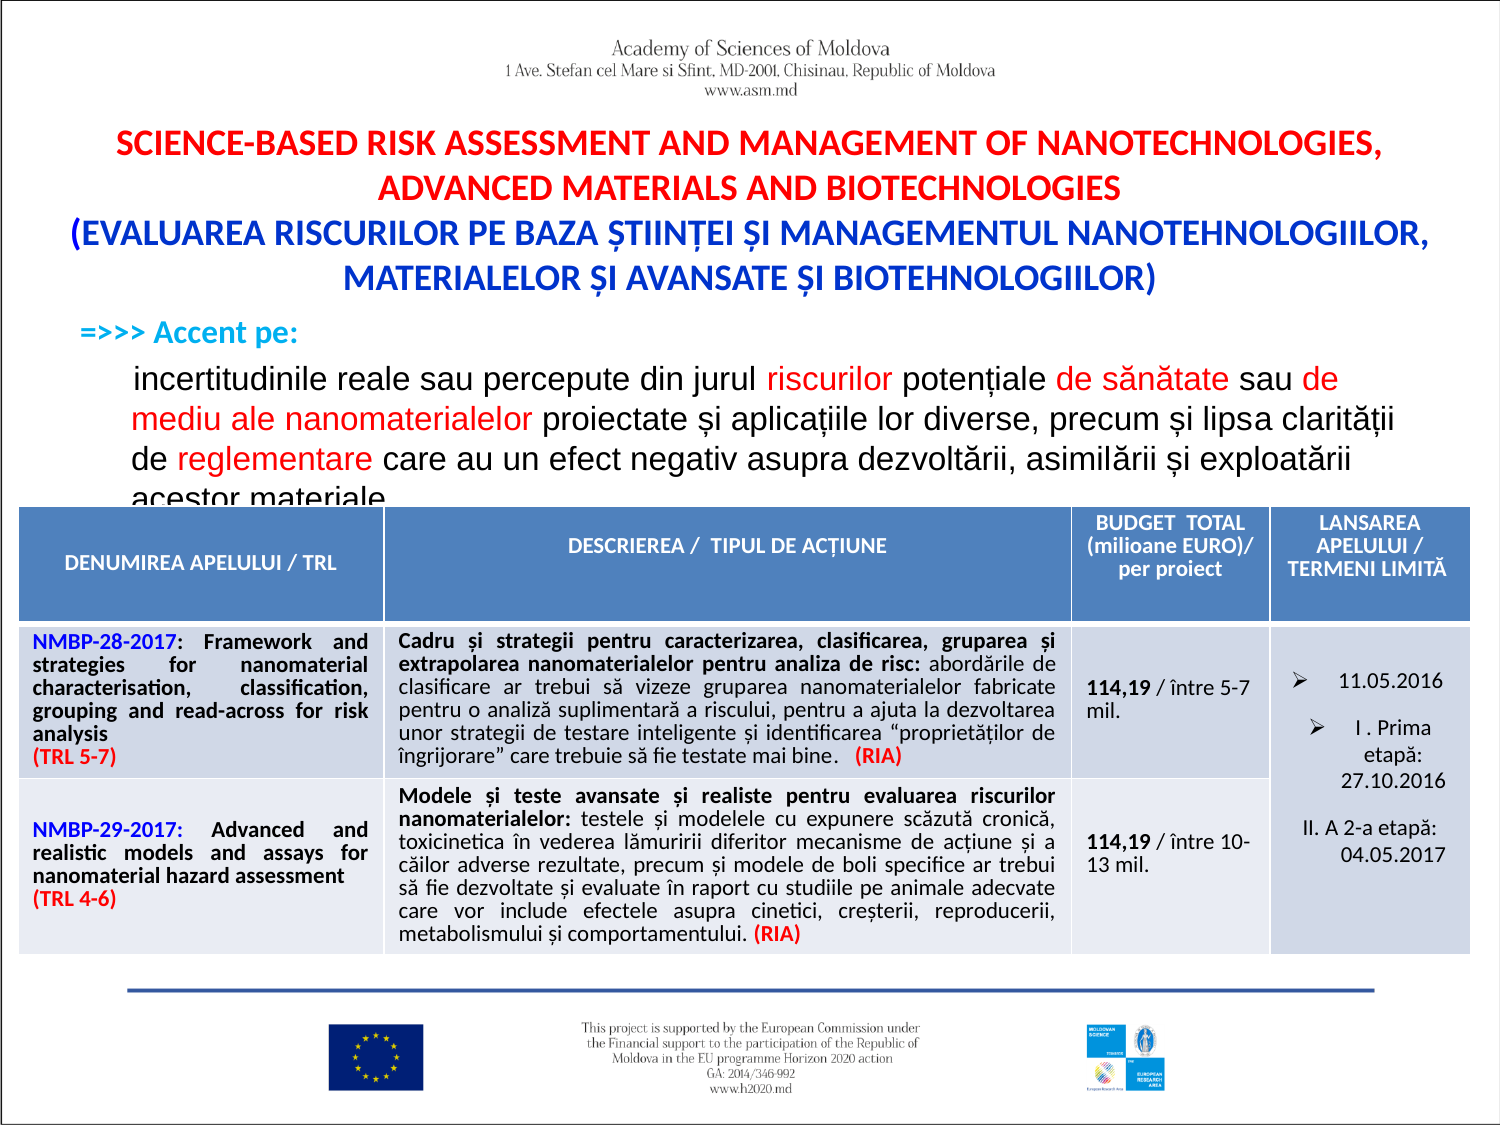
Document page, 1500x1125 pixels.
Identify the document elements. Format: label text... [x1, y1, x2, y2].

title SCIENCE-BASED RISK ASSESSMENT AND MANAGEMENT OF NANOTECHNOLOGIES, ADVANCED MATERIALS AND BIOTECHNOLOGIES (EVALUAREA RISCURILOR PE BAZA ȘTIINȚEI ȘI MANAGEMENTUL NANOTEHNOLOGIILOR, MATERIALELOR ȘI AVANSATE ȘI BIOTEHNOLOGIILOR) [29, 101, 1471, 315]
table_cell Modele și teste avansate și realiste pentru evaluarea riscurilor nanomaterialelor: testele și modelele cu expunere scăzută cronică, toxicinetica în vederea lămuririi diferitor mecanisme de acțiune și a căilor adverse rezultate, precum și modele de boli specifice ar trebui să fie dezvoltate și evaluate în raport cu studiile pe animale adecvate care vor include efectele asupra cinetici, creșterii, reproducerii, metabolismului și comportamentului. (RIA) [385, 779, 1071, 954]
table_header DENUMIREA APELULUI / TRL [19, 507, 383, 621]
table_cell Cadru și strategii pentru caracterizarea, clasificarea, gruparea și extrapolarea nanomaterialelor pentru analiza de risc: abordările de clasificare ar trebui să vizeze gruparea nanomaterialelor fabricate pentru o analiză suplimentară a riscului, pentru a ajuta la dezvoltarea unor strategii de testare inteligente și identificarea “proprietăților de îngrijorare” care trebuie să fie testate mai bine. (RIA) [385, 627, 1071, 778]
picture [0, 0, 1500, 1125]
table_cell NMBP-28-2017: Framework and strategies for nanomaterial characterisation, classification, grouping and read-across for risk analysis (TRL 5-7) [19, 627, 383, 778]
table_cell 114,19 / între 10-13 mil. [1072, 779, 1269, 954]
table_cell NMBP-29-2017: Advanced and realistic models and assays for nanomaterial hazard assessment (TRL 4-6) [19, 779, 383, 954]
table_cell 11.05.2016 I . Prima etapă: 27.10.2016 II. A 2-a etapă: 04.05.2017 [1271, 627, 1470, 954]
table_cell 114,19 / între 5-7 mil. [1072, 627, 1269, 778]
table_header LANSAREA APELULUI / TERMENI LIMITĂ [1271, 507, 1470, 621]
list =>>> Accent pe: incertitudinile reale sau percepute din jurul riscurilor potențiale de sănătate sau de mediu ale nanomaterialelor proiectate și aplicațiile lor diverse, precum și lipsa clarității de reglementare care au un efect negativ asupra dezvoltării, asimilării și exploatării acestor materiale [64, 315, 1415, 505]
table_header BUDGET TOTAL (milioane EURO)/ per proiect [1072, 507, 1269, 621]
table_header DESCRIEREA / TIPUL DE ACȚIUNE [385, 507, 1071, 621]
